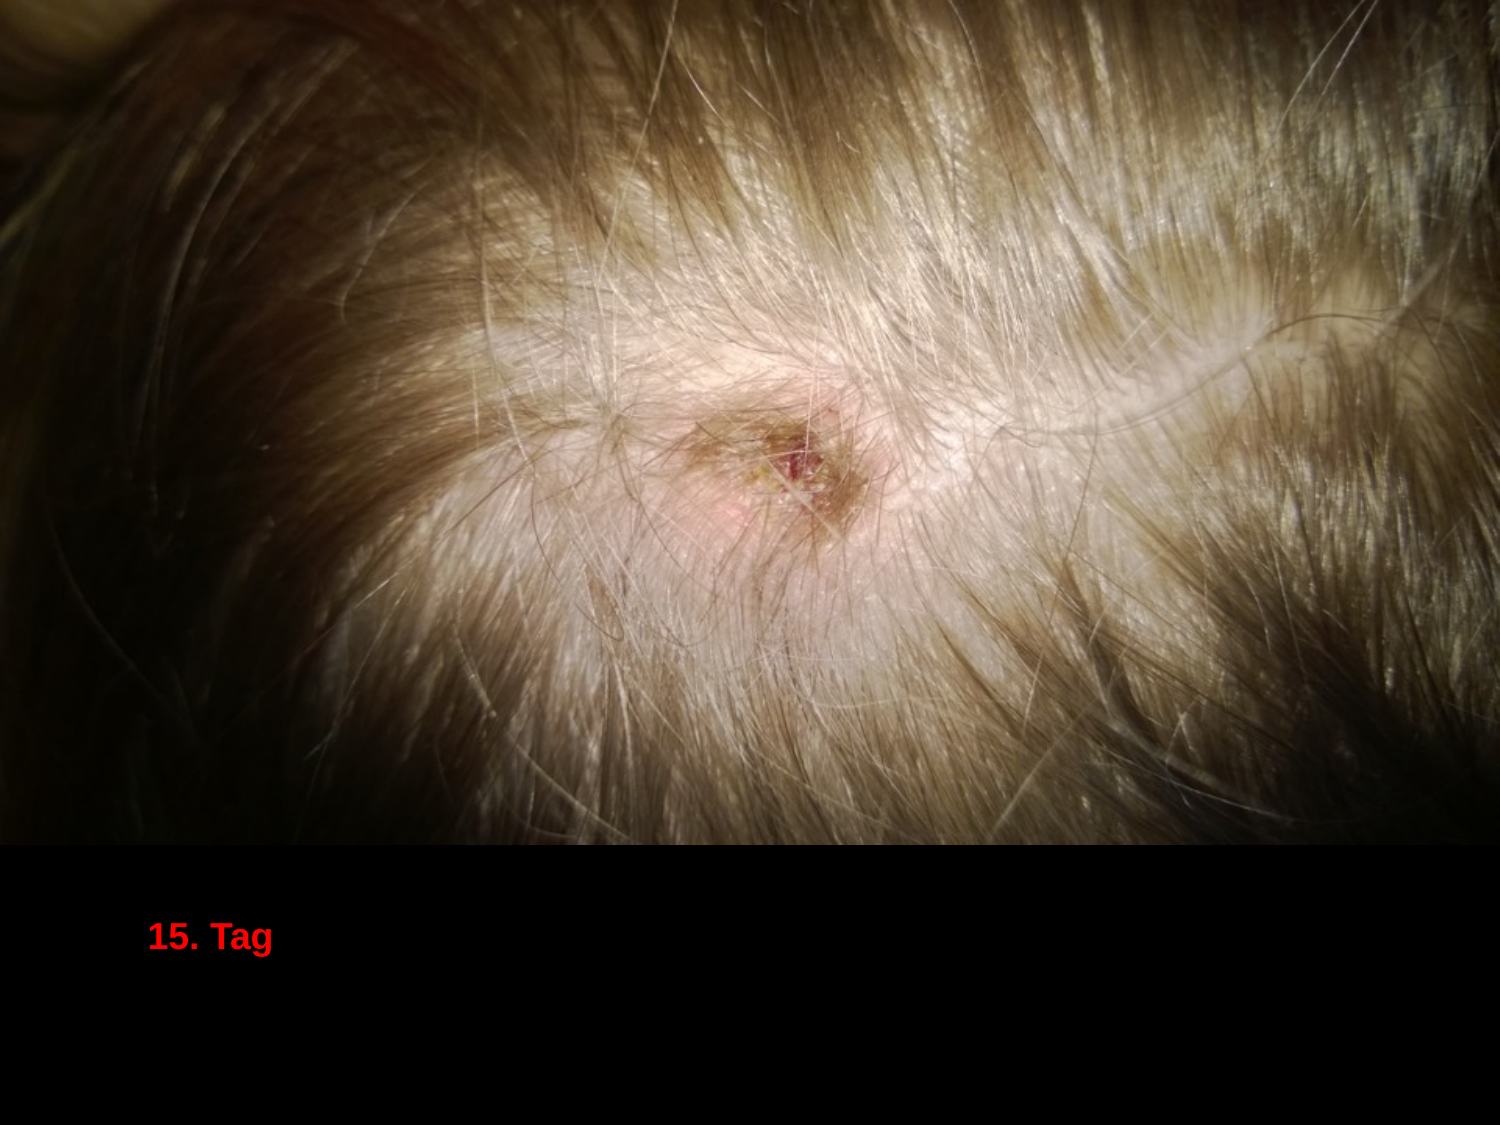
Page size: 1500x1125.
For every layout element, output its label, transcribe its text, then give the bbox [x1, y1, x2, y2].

text_box 15. Tag [132, 904, 289, 965]
picture [0, 0, 1500, 845]
